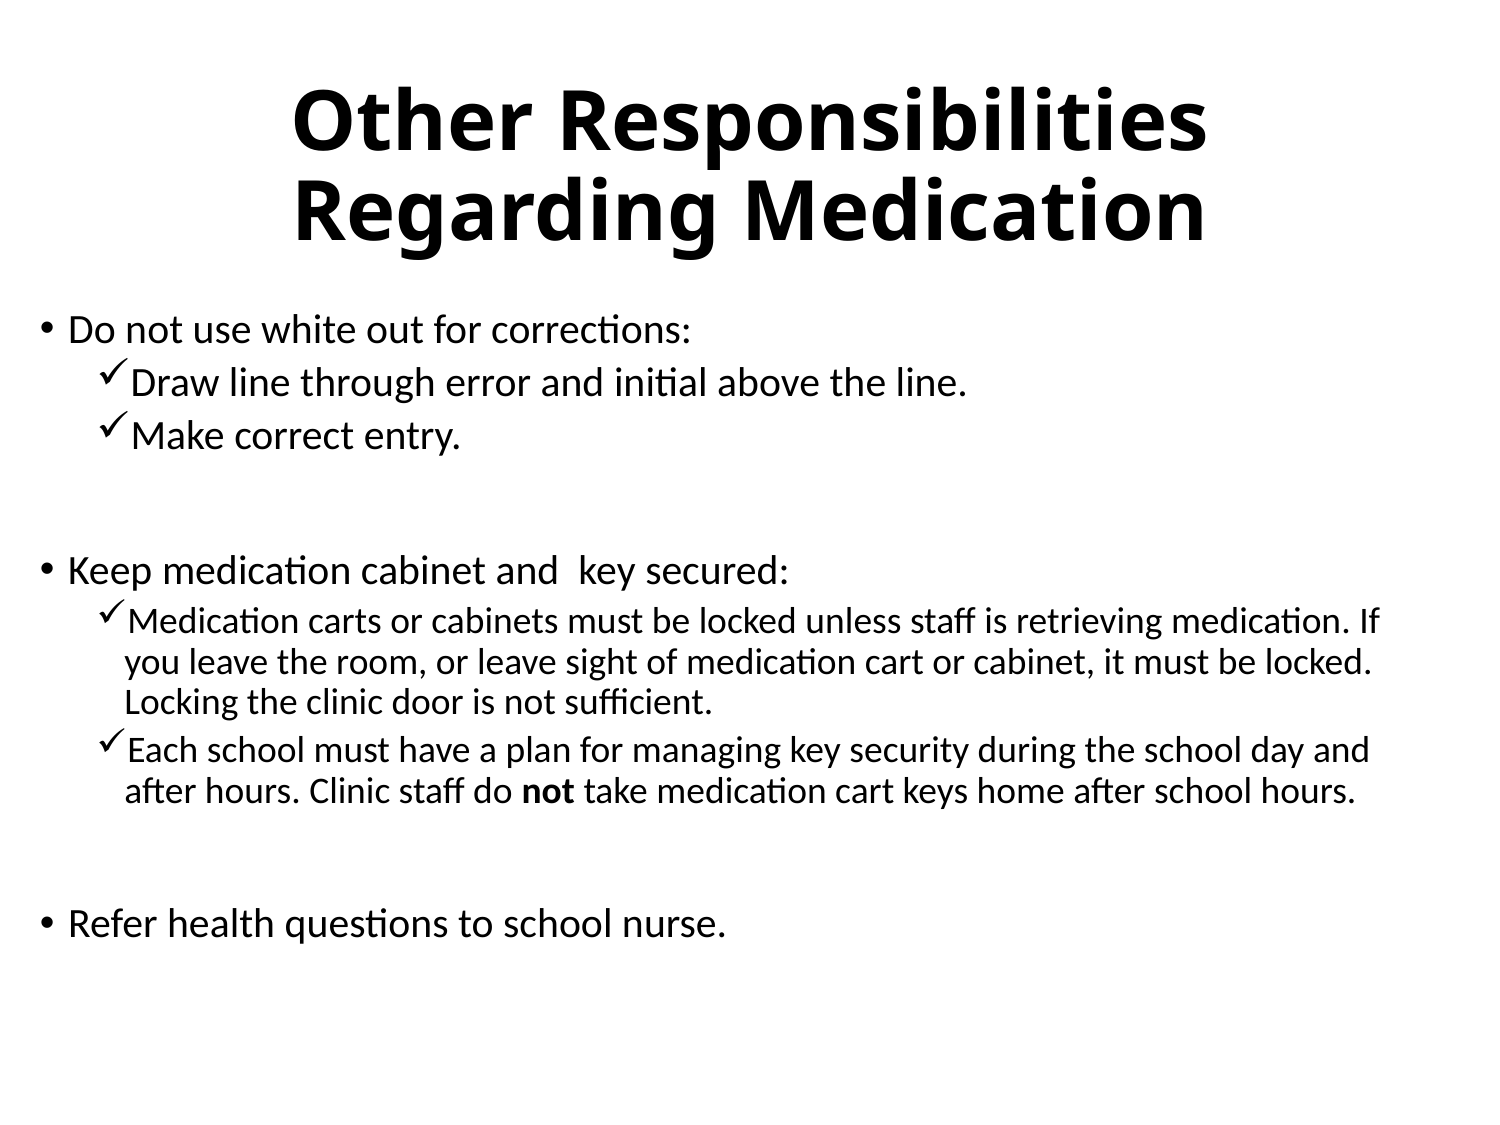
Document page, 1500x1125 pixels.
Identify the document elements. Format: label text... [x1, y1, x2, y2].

list Do not use white out for corrections: Draw line through error and initial above the line. Make correct entry. Keep medication cabinet and key secured: Medication carts or cabinets must be locked unless staff is retrieving medication. If you leave the room, or leave sight of medication cart or cabinet, it must be locked. Locking the clinic door is not sufficient. Each school must have a plan for managing key security during the school day and after hours. Clinic staff do not take medication cart keys home after school hours. Refer health questions to school nurse. [24, 299, 1450, 1075]
title Other Responsibilities Regarding Medication [103, 59, 1397, 278]
